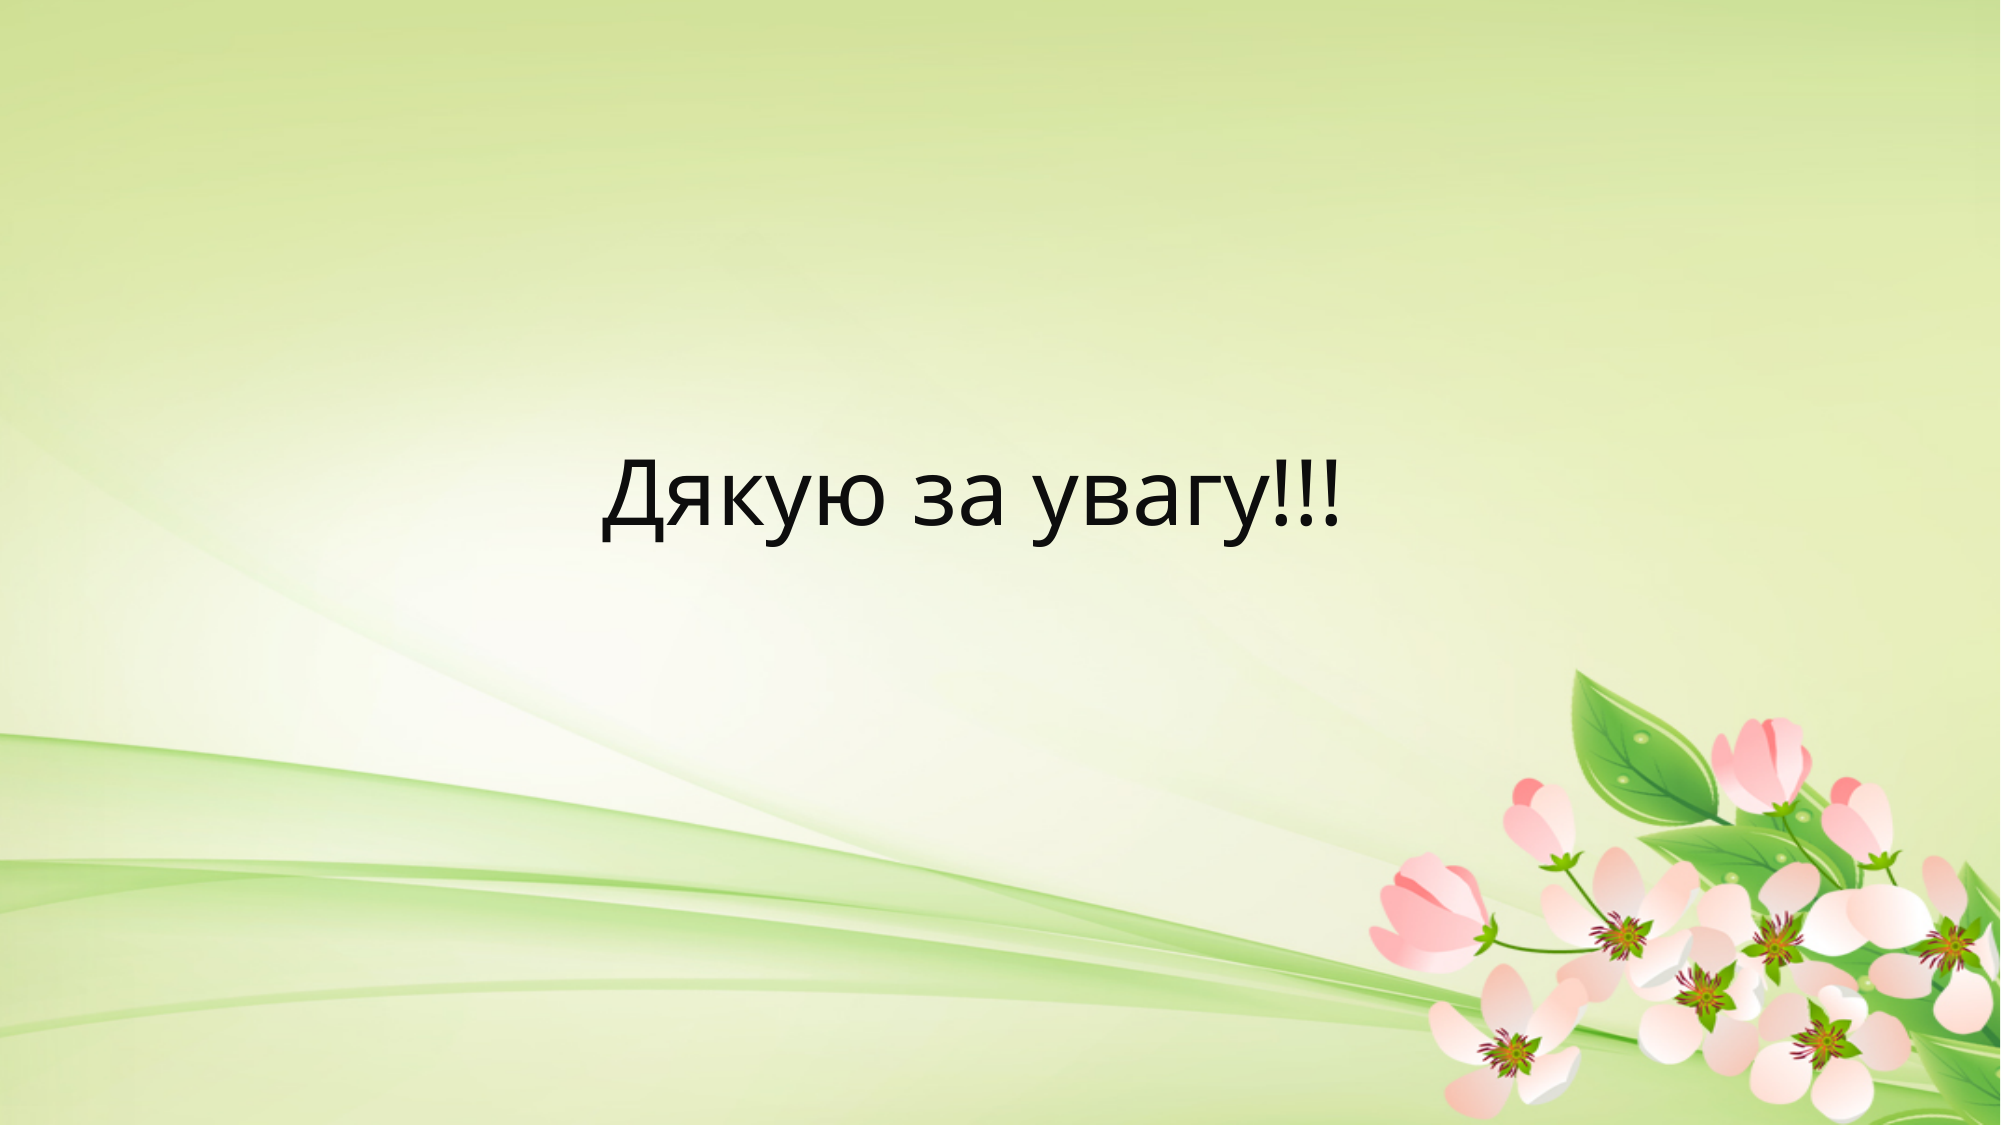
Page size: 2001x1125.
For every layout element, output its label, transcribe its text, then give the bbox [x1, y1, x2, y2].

picture [0, 0, 2001, 1125]
title Дякую за увагу!!! [587, 384, 1382, 607]
